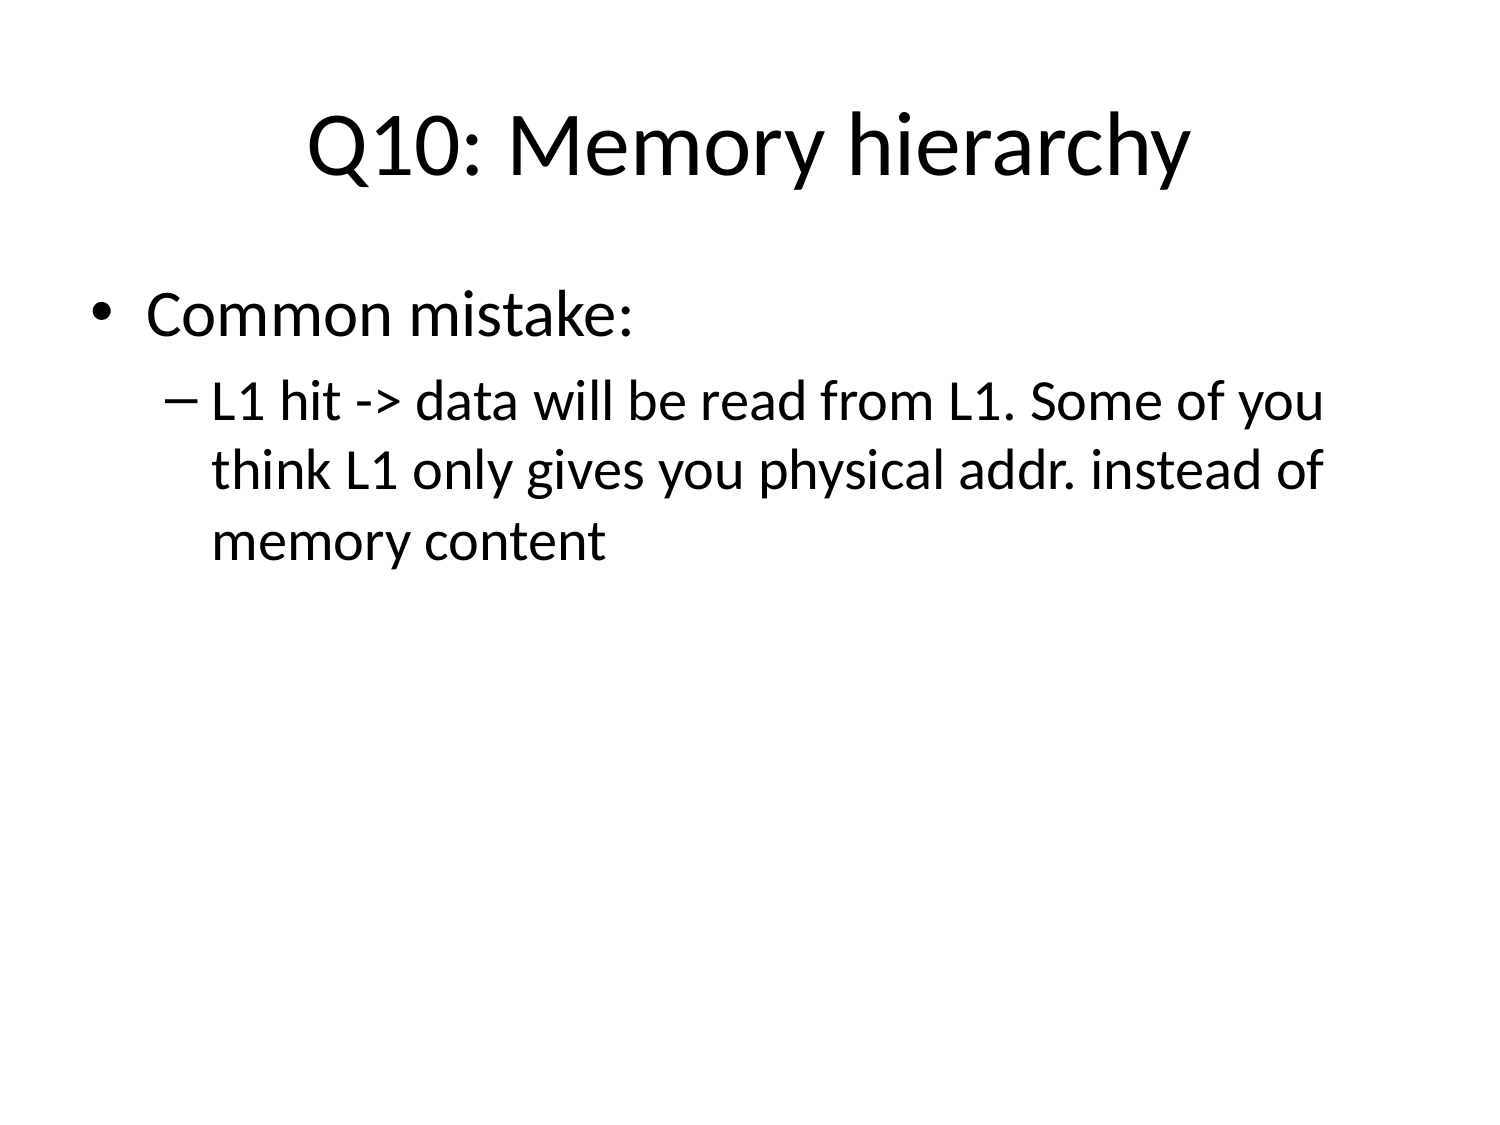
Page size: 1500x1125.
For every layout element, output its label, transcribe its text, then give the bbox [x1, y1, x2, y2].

title Q10: Memory hierarchy [75, 45, 1425, 233]
list Common mistake: L1 hit -> data will be read from L1. Some of you think L1 only gives you physical addr. instead of memory content [75, 262, 1425, 1005]
